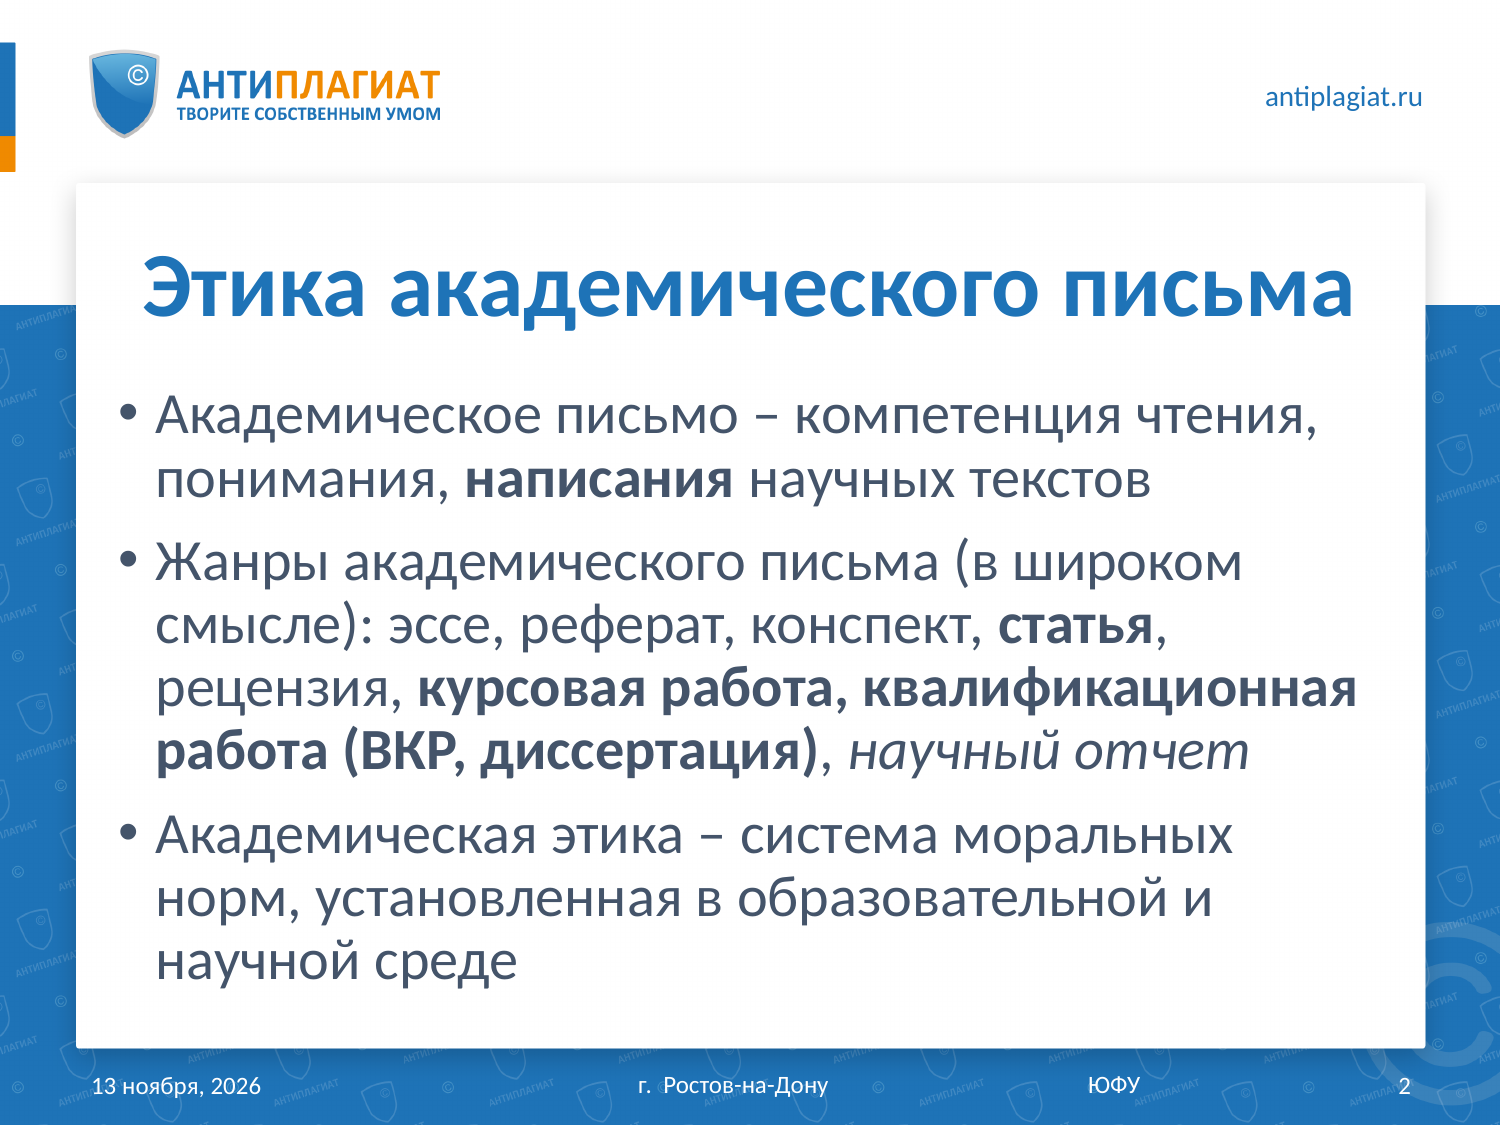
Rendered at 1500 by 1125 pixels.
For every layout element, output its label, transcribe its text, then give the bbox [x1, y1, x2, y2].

text_box г. Ростов-на-Дону ЮФУ [623, 1066, 1199, 1102]
slide_number 25 апреля 2017 г. [76, 1067, 439, 1103]
list Академическое письмо – компетенция чтения, понимания, написания научных текстов Жанры академического письма (в широком смысле): эссе, реферат, конспект, статья, рецензия, курсовая работа, квалификационная работа (ВКР, диссертация), научный отчет Академическая этика – система моральных норм, установленная в образовательной и научной среде [103, 376, 1397, 1018]
title Этика академического письма [103, 213, 1397, 361]
picture [0, 0, 1500, 1125]
slide_number 2 [1067, 1067, 1427, 1103]
